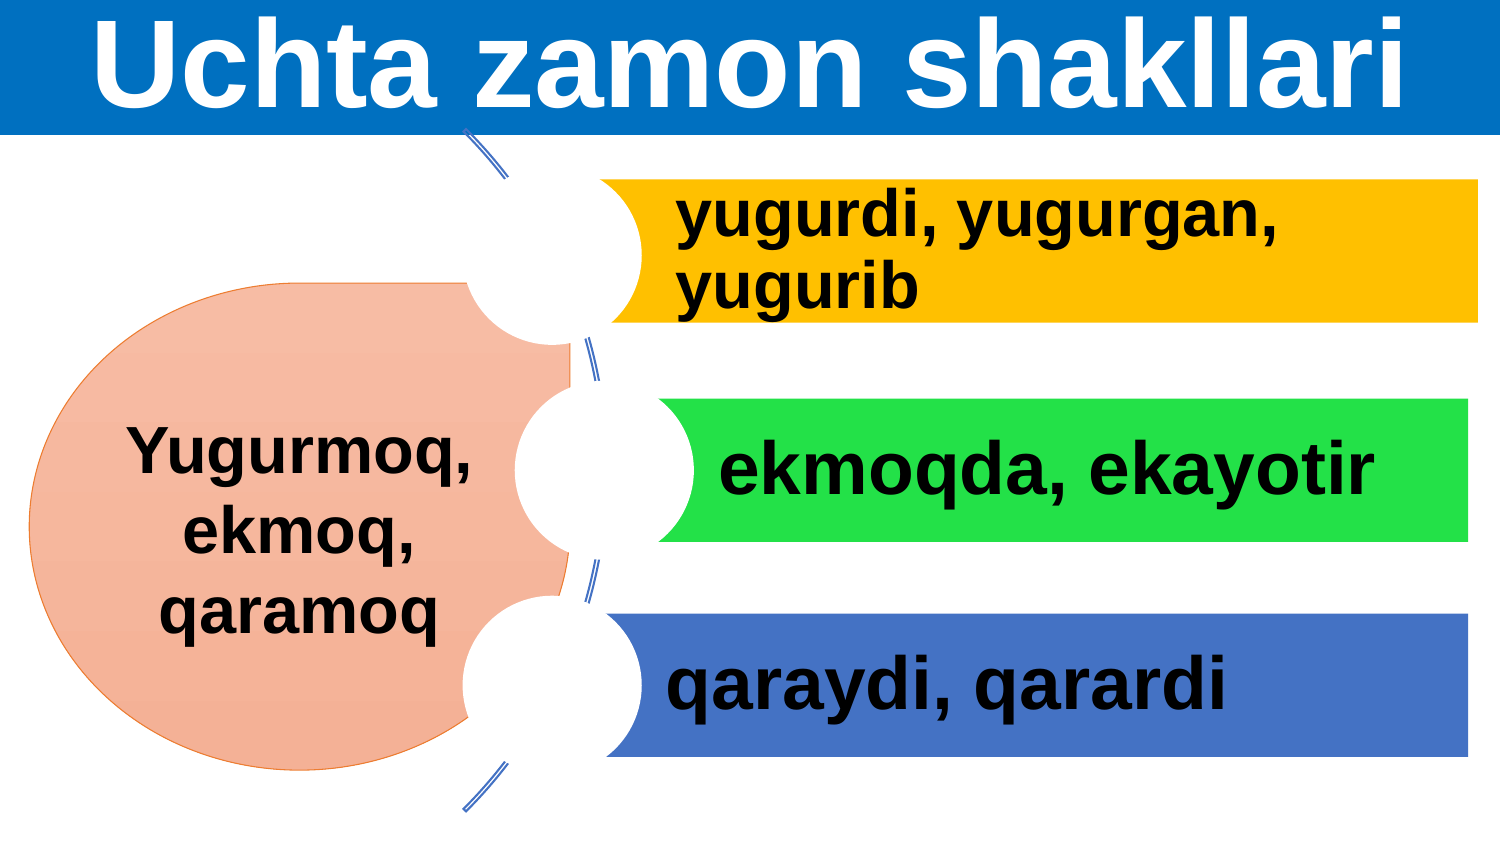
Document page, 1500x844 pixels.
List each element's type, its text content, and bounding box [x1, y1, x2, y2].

title Uchta zamon shakllari [0, 0, 1500, 135]
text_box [452, 111, 1478, 829]
text_box Yugurmoq, ekmoq, qaramoq [28, 282, 452, 771]
